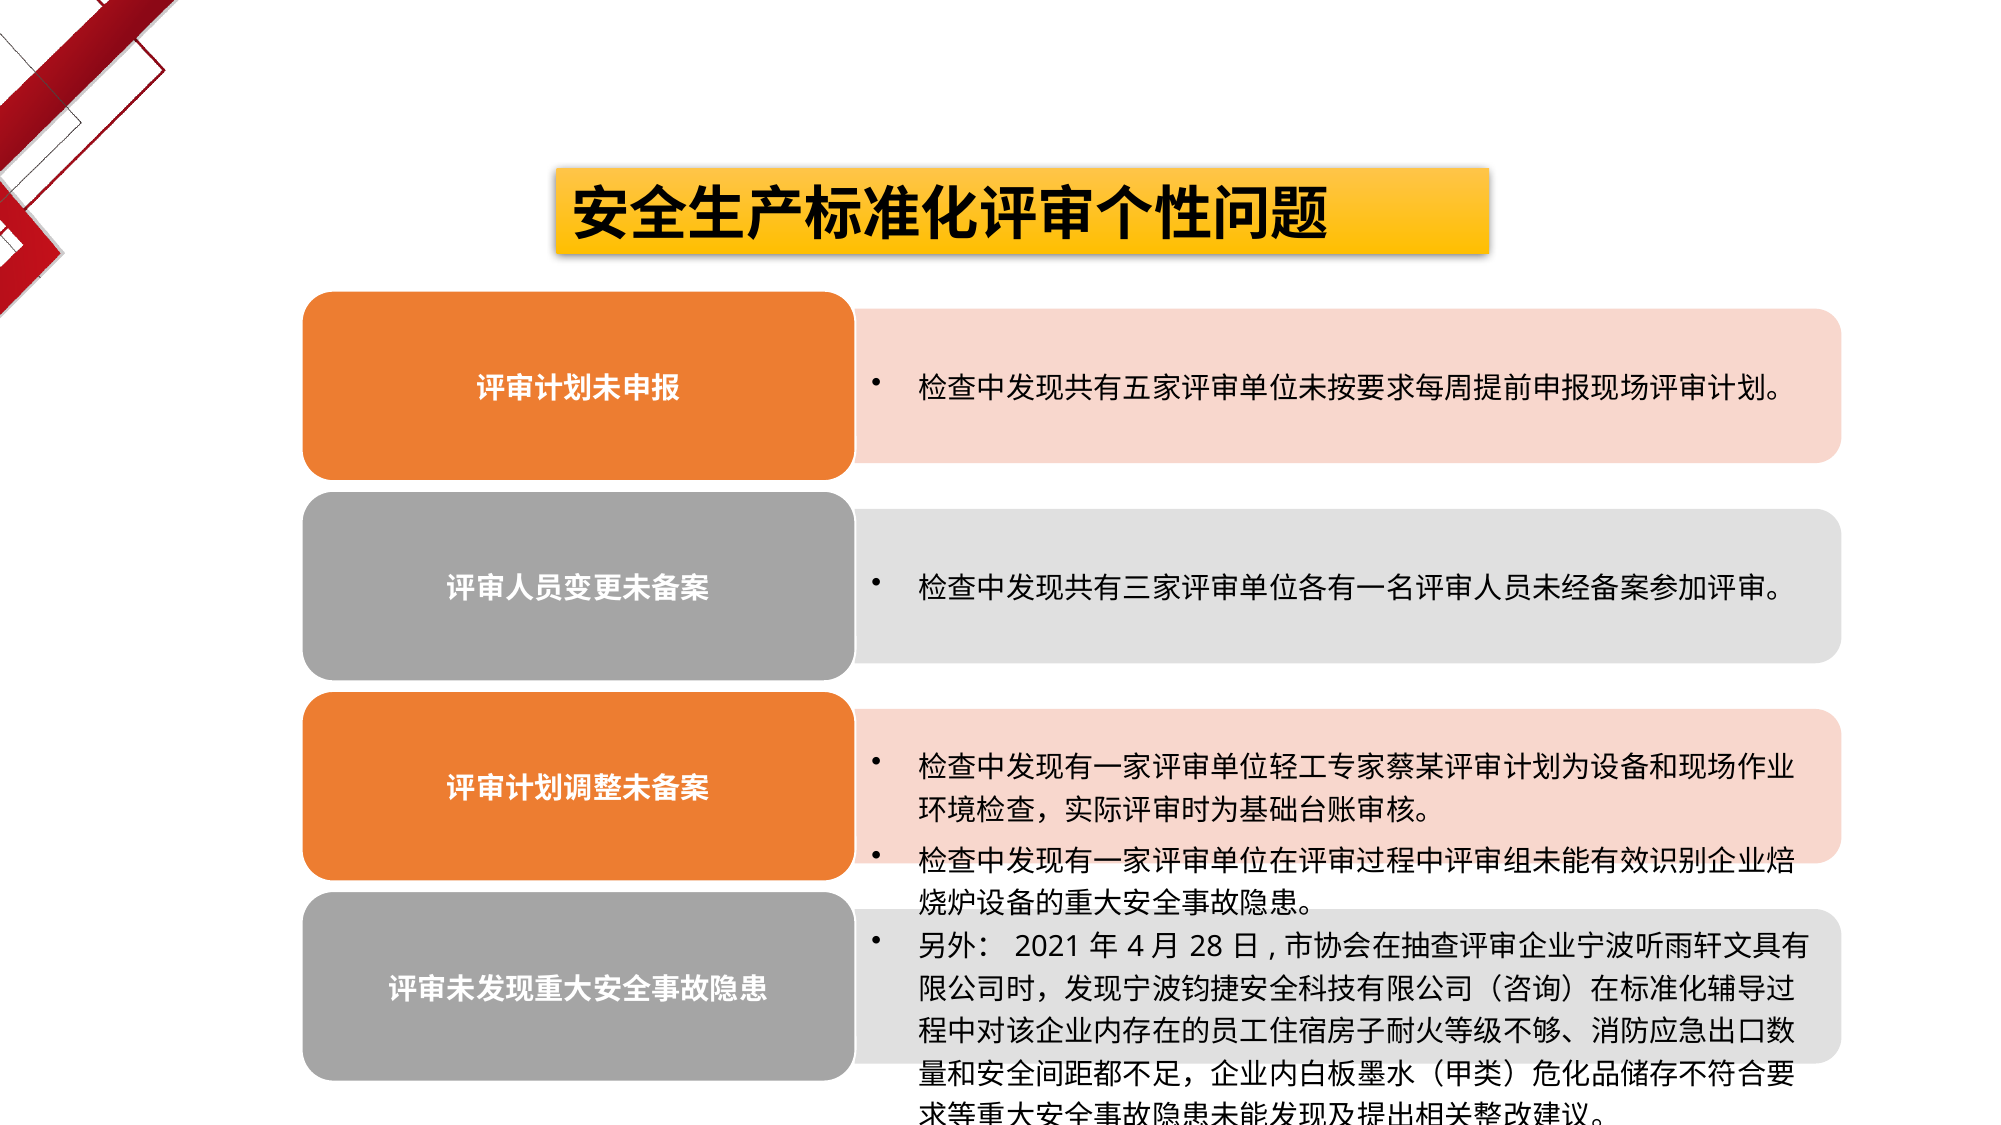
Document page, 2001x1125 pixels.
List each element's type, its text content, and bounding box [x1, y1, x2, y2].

text_box 安全生产标准化评审个性问题 [556, 168, 1490, 254]
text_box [301, 290, 1841, 1082]
picture [0, 0, 180, 319]
